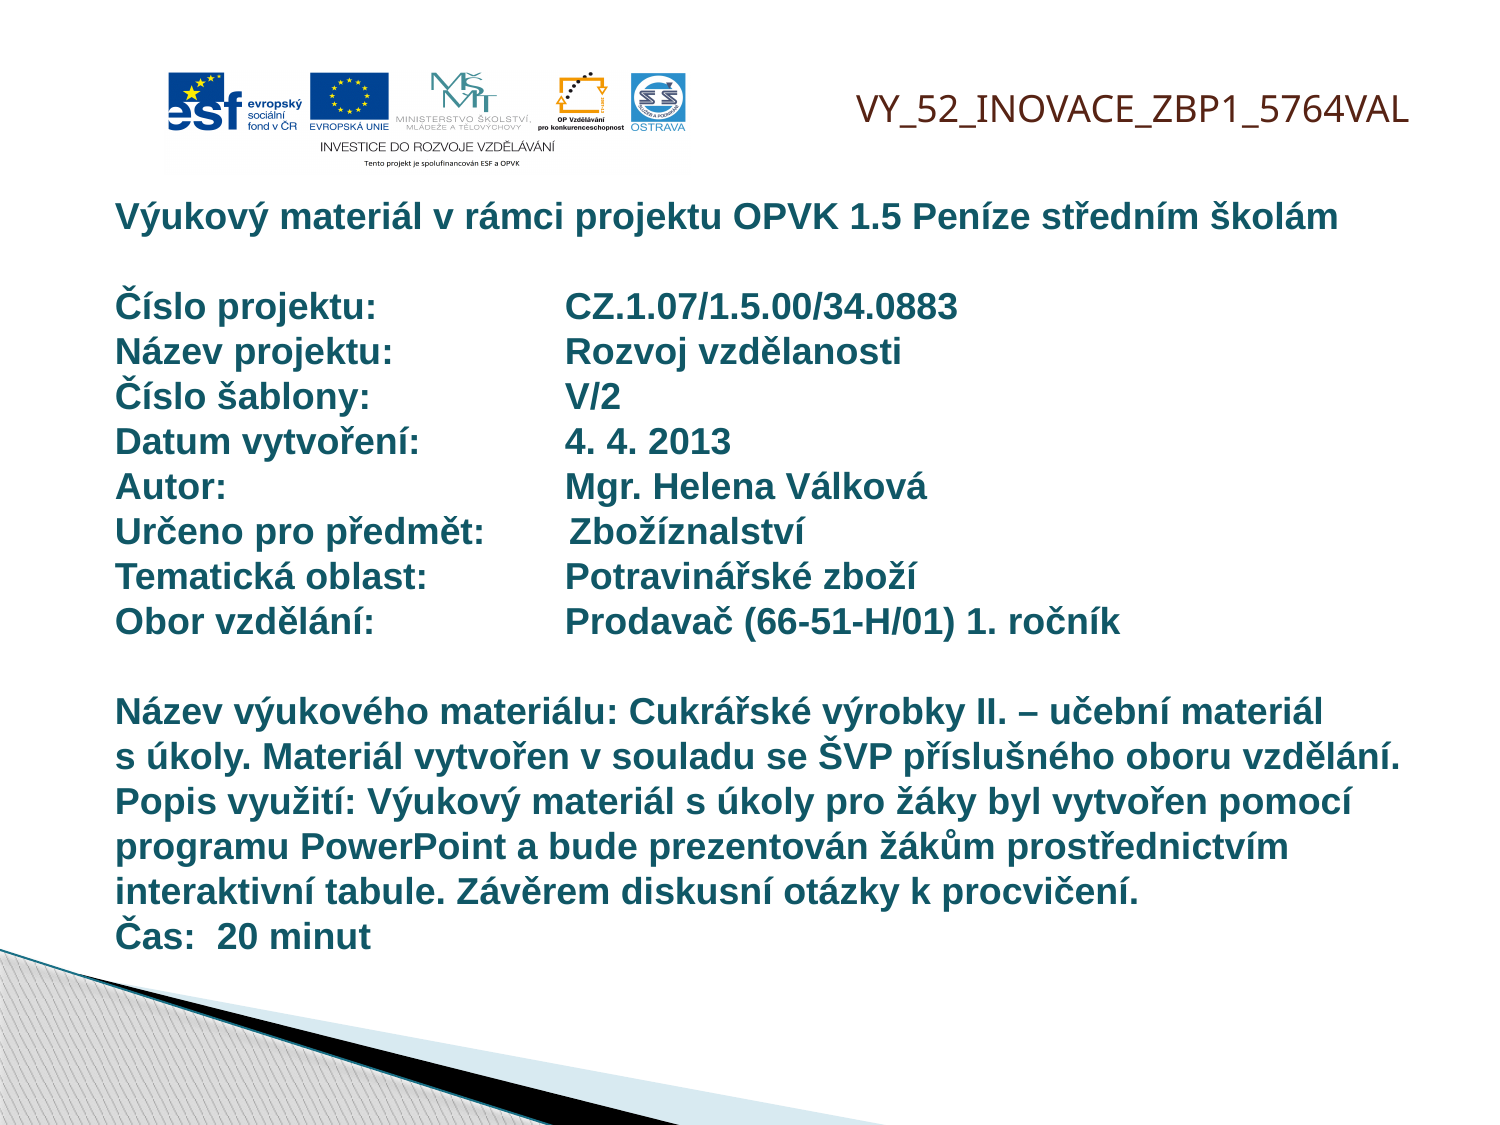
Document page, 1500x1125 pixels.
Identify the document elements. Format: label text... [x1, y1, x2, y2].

text_box VY_52_INOVACE_ZBP1_5764VAL [841, 78, 1425, 138]
text_box Výukový materiál v rámci projektu OPVK 1.5 Peníze středním školám Číslo projektu: CZ.1.07/1.5.00/34.0883 Název projektu: Rozvoj vzdělanosti Číslo šablony: V/2 Datum vytvoření: 4. 4. 2013 Autor: Mgr. Helena Válková Určeno pro předmět: Zbožíznalství Tematická oblast: Potravinářské zboží Obor vzdělání: Prodavač (66-51-H/01) 1. ročník Název výukového materiálu: Cukrářské výrobky II. – učební materiál s úkoly. Materiál vytvořen v souladu se ŠVP příslušného oboru vzdělání. Popis využití: Výukový materiál s úkoly pro žáky byl vytvořen pomocí programu PowerPoint a bude prezentován žákům prostřednictvím interaktivní tabule. Závěrem diskusní otázky k procvičení. Čas: 20 minut [100, 184, 1436, 1055]
picture [163, 70, 691, 176]
